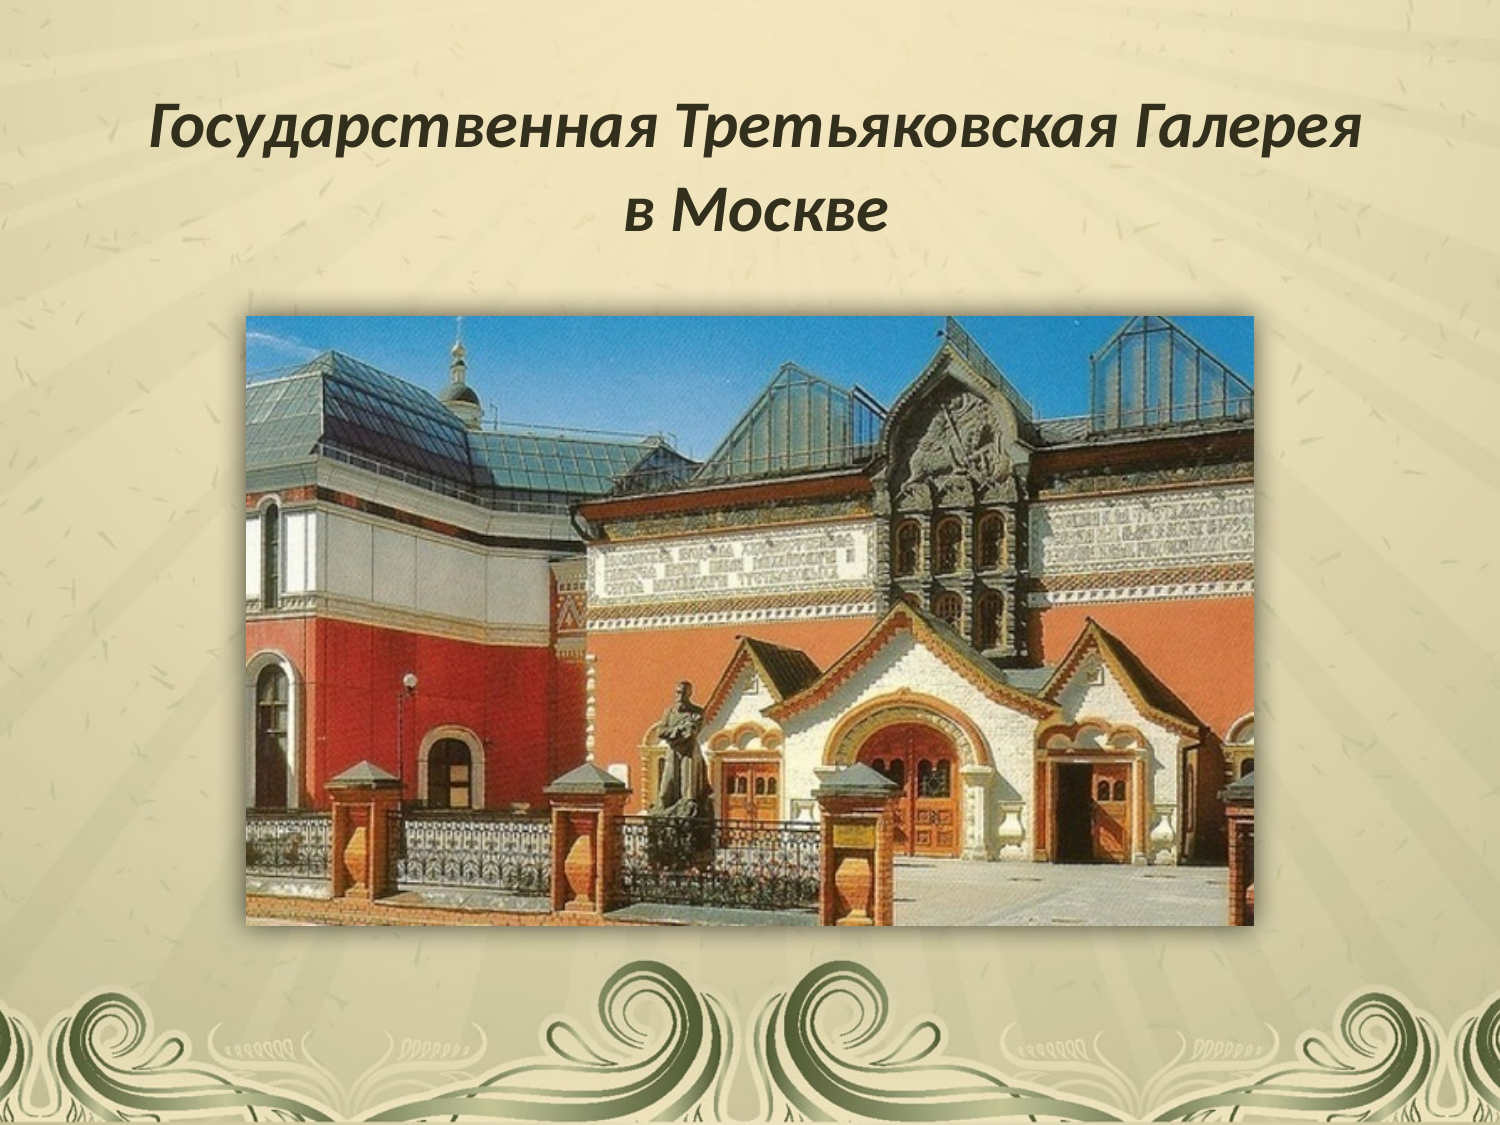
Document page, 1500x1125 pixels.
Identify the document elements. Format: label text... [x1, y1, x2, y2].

text_box Государственная Третьяковская Галерея в Москве [117, 70, 1395, 252]
picture [0, 0, 1500, 1125]
